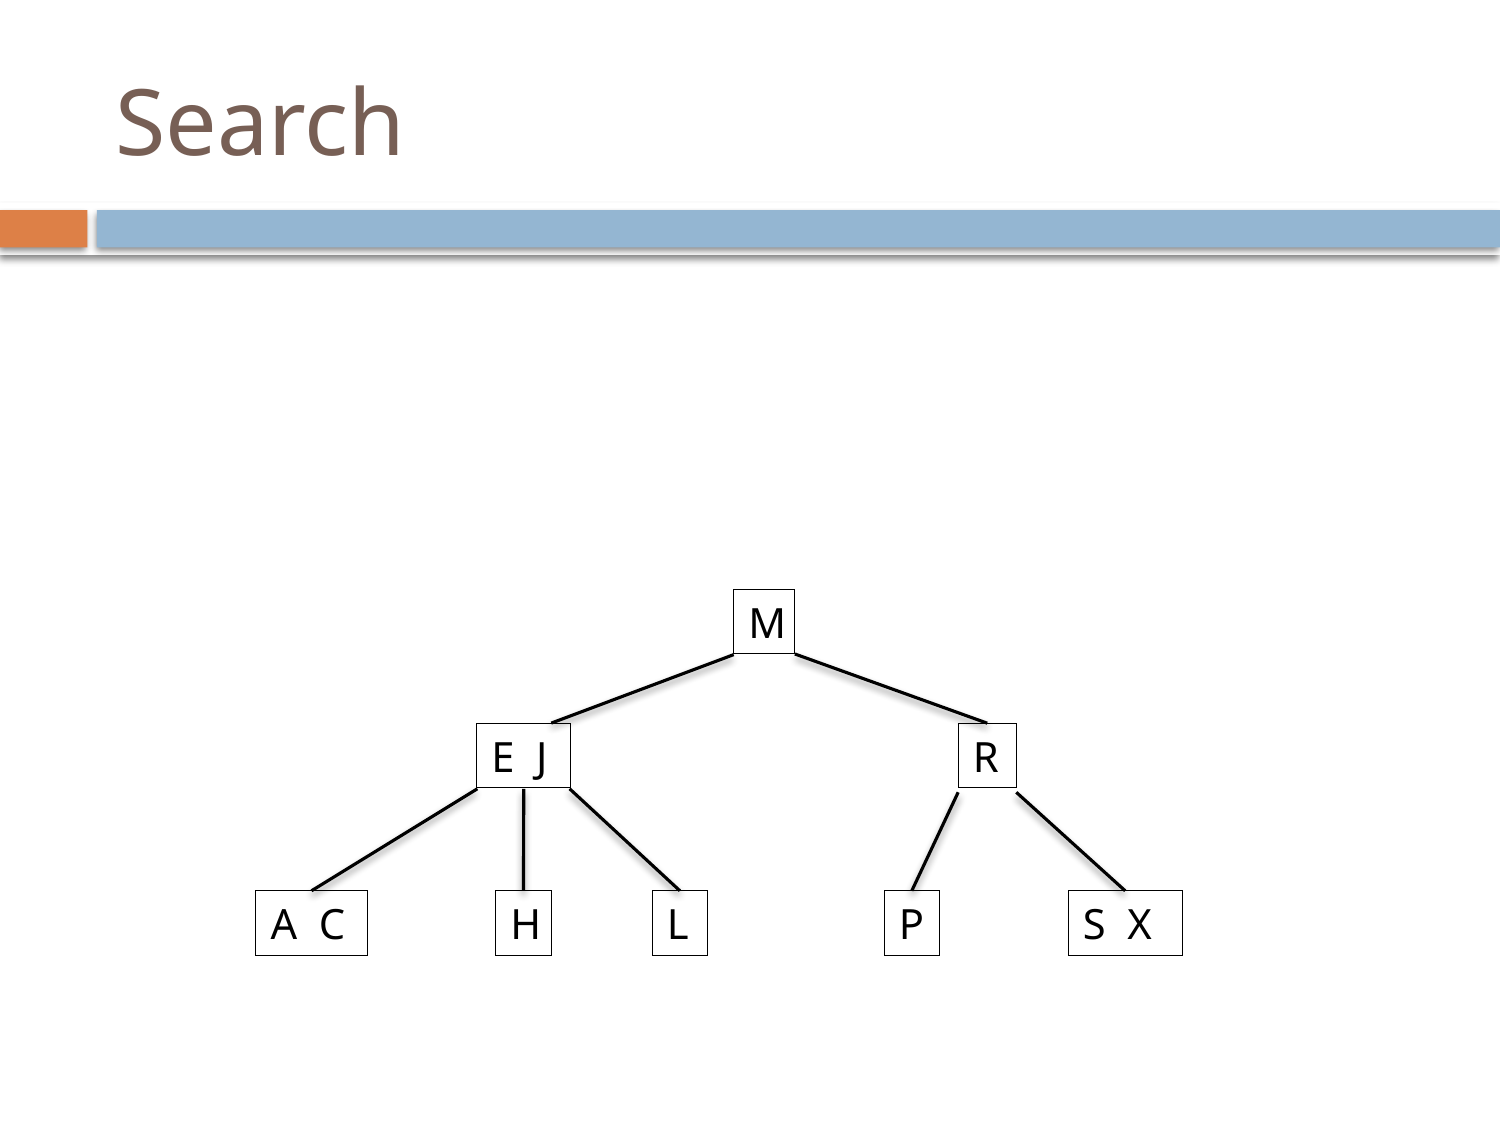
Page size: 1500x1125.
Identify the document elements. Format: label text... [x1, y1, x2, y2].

text_box R [958, 723, 1017, 788]
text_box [1015, 792, 1126, 892]
text_box P [884, 890, 940, 956]
title Search [100, 37, 1438, 200]
text_box L [652, 890, 708, 956]
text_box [551, 654, 735, 724]
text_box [794, 653, 988, 724]
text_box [569, 788, 681, 892]
text_box H [495, 890, 552, 956]
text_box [911, 792, 959, 892]
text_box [311, 788, 478, 892]
text_box M [733, 589, 795, 654]
text_box S X [1068, 890, 1183, 956]
text_box E J [476, 723, 571, 788]
text_box A C [255, 890, 368, 956]
